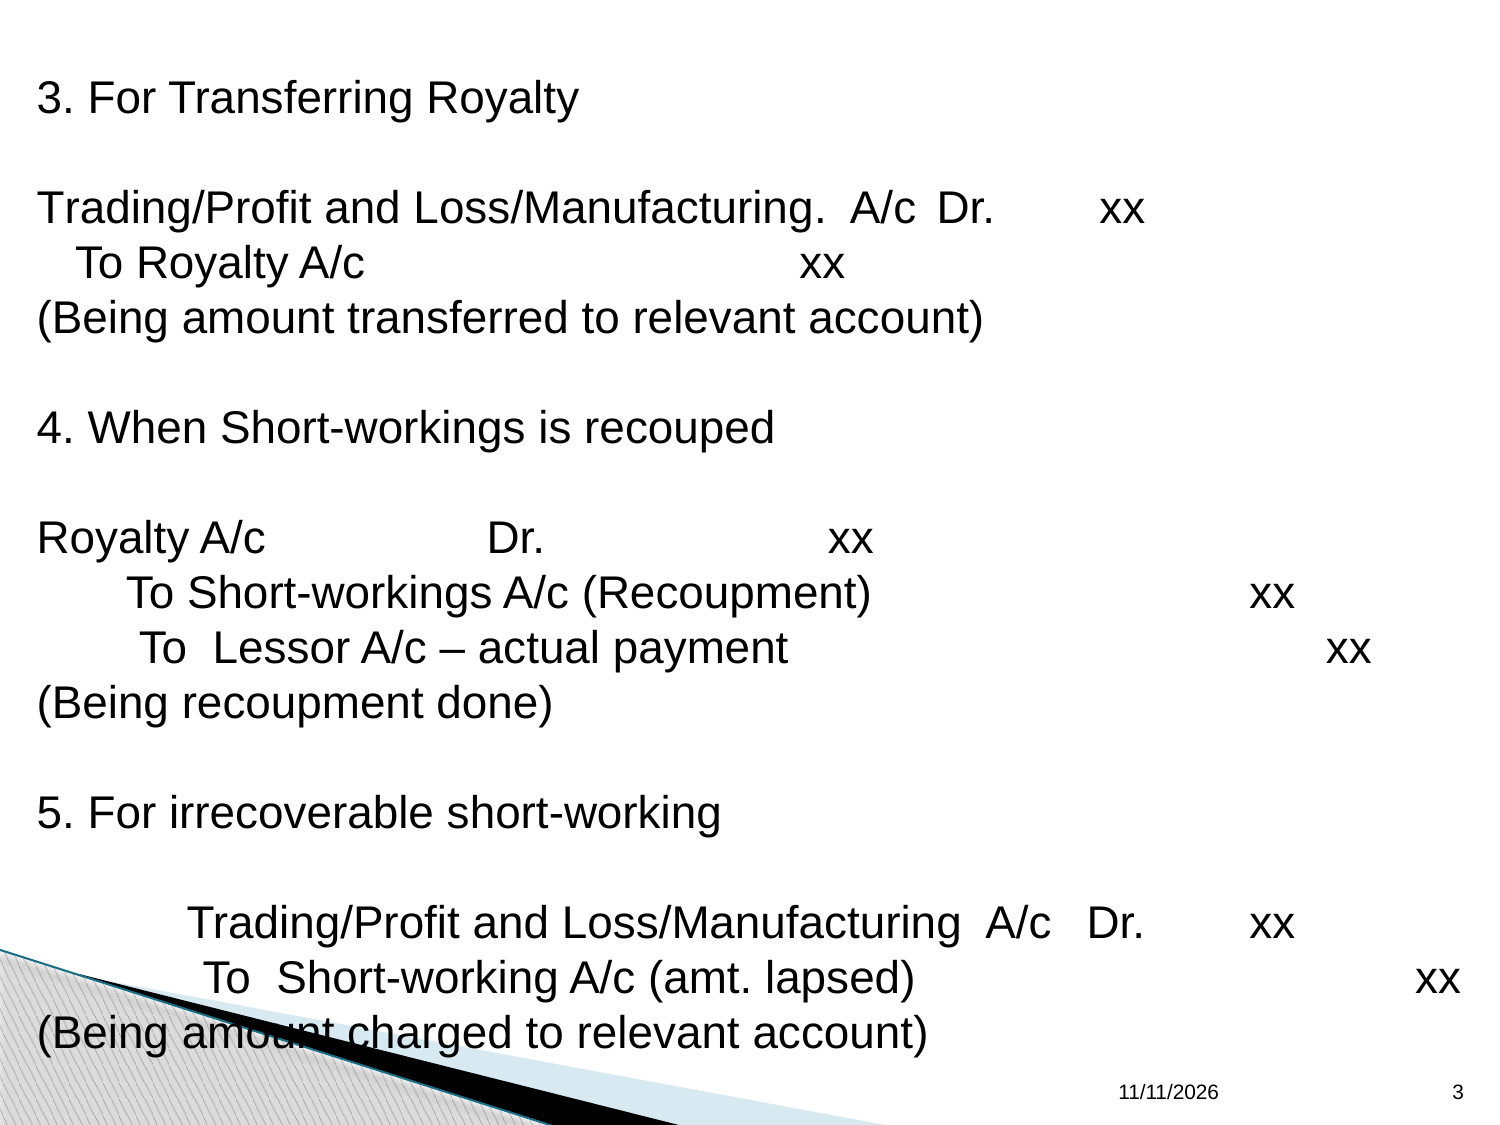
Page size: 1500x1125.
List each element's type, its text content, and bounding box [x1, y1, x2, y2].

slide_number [1103, 1066, 1418, 1112]
slide_number 3 [1418, 1066, 1479, 1112]
text_box 3. For Transferring Royalty Trading/Profit and Loss/Manufacturing. A/c Dr. xx To Royalty A/c xx (Being amount transferred to relevant account) 4. When Short-workings is recouped Royalty A/c Dr. xx To Short-workings A/c (Recoupment) xx To Lessor A/c – actual payment xx (Being recoupment done) 5. For irrecoverable short-working Trading/Profit and Loss/Manufacturing A/c Dr. xx To Short-working A/c (amt. lapsed) xx (Being amount charged to relevant account) [21, 60, 1500, 1066]
